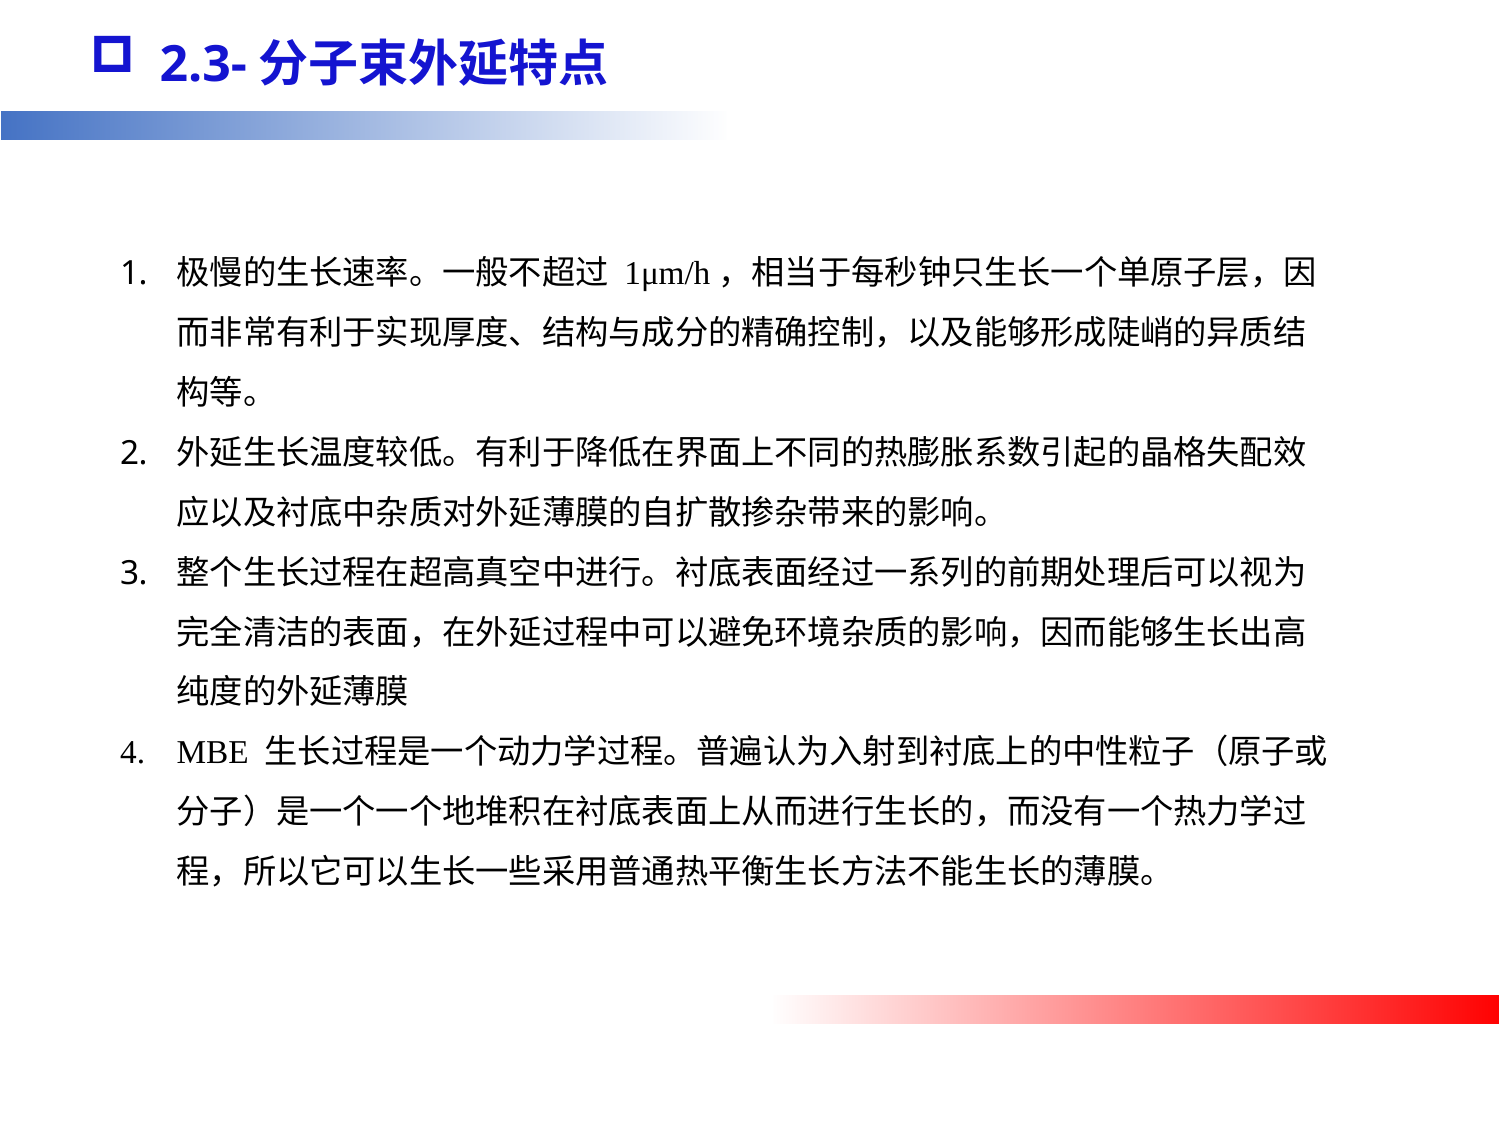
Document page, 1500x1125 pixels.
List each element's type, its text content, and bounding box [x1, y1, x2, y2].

text_box 极慢的生长速率。一般不超过 1μm/h，相当于每秒钟只生长一个单原子层，因而非常有利于实现厚度、结构与成分的精确控制，以及能够形成陡峭的异质结构等。 外延生长温度较低。有利于降低在界面上不同的热膨胀系数引起的晶格失配效应以及衬底中杂质对外延薄膜的自扩散掺杂带来的影响。 整个生长过程在超高真空中进行。衬底表面经过一系列的前期处理后可以视为完全清洁的表面，在外延过程中可以避免环境杂质的影响，因而能够生长出高纯度的外延薄膜 MBE 生长过程是一个动力学过程。普遍认为入射到衬底上的中性粒子（原子或分子）是一个一个地堆积在衬底表面上从而进行生长的，而没有一个热力学过程，所以它可以生长一些采用普通热平衡生长方法不能生长的薄膜。 [105, 224, 1352, 898]
text_box 2.3-分子束外延特点 [75, 23, 624, 99]
text_box [771, 993, 1500, 1026]
text_box [0, 108, 729, 142]
